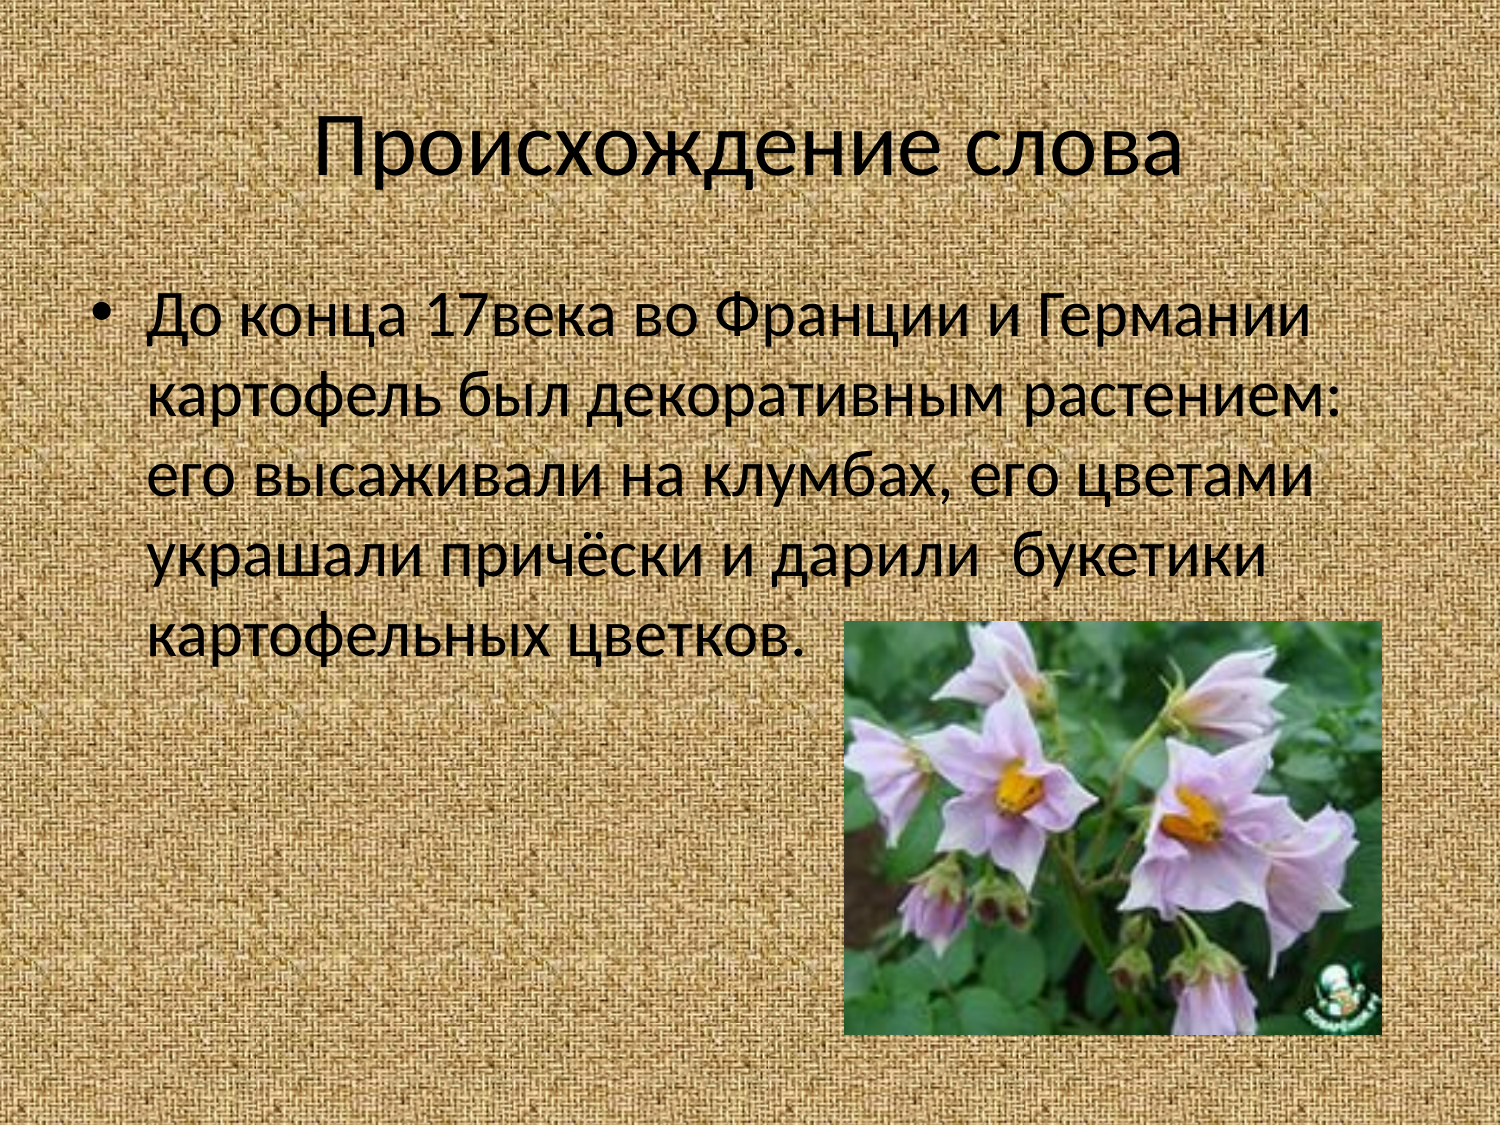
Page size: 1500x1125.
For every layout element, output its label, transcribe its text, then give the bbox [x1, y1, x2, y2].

title Происхождение слова [75, 45, 1425, 233]
picture [0, 0, 1500, 1125]
list До конца 17века во Франции и Германии картофель был декоративным растением: его высаживали на клумбах, его цветами украшали причёски и дарили букетики картофельных цветков. [75, 262, 1425, 1005]
